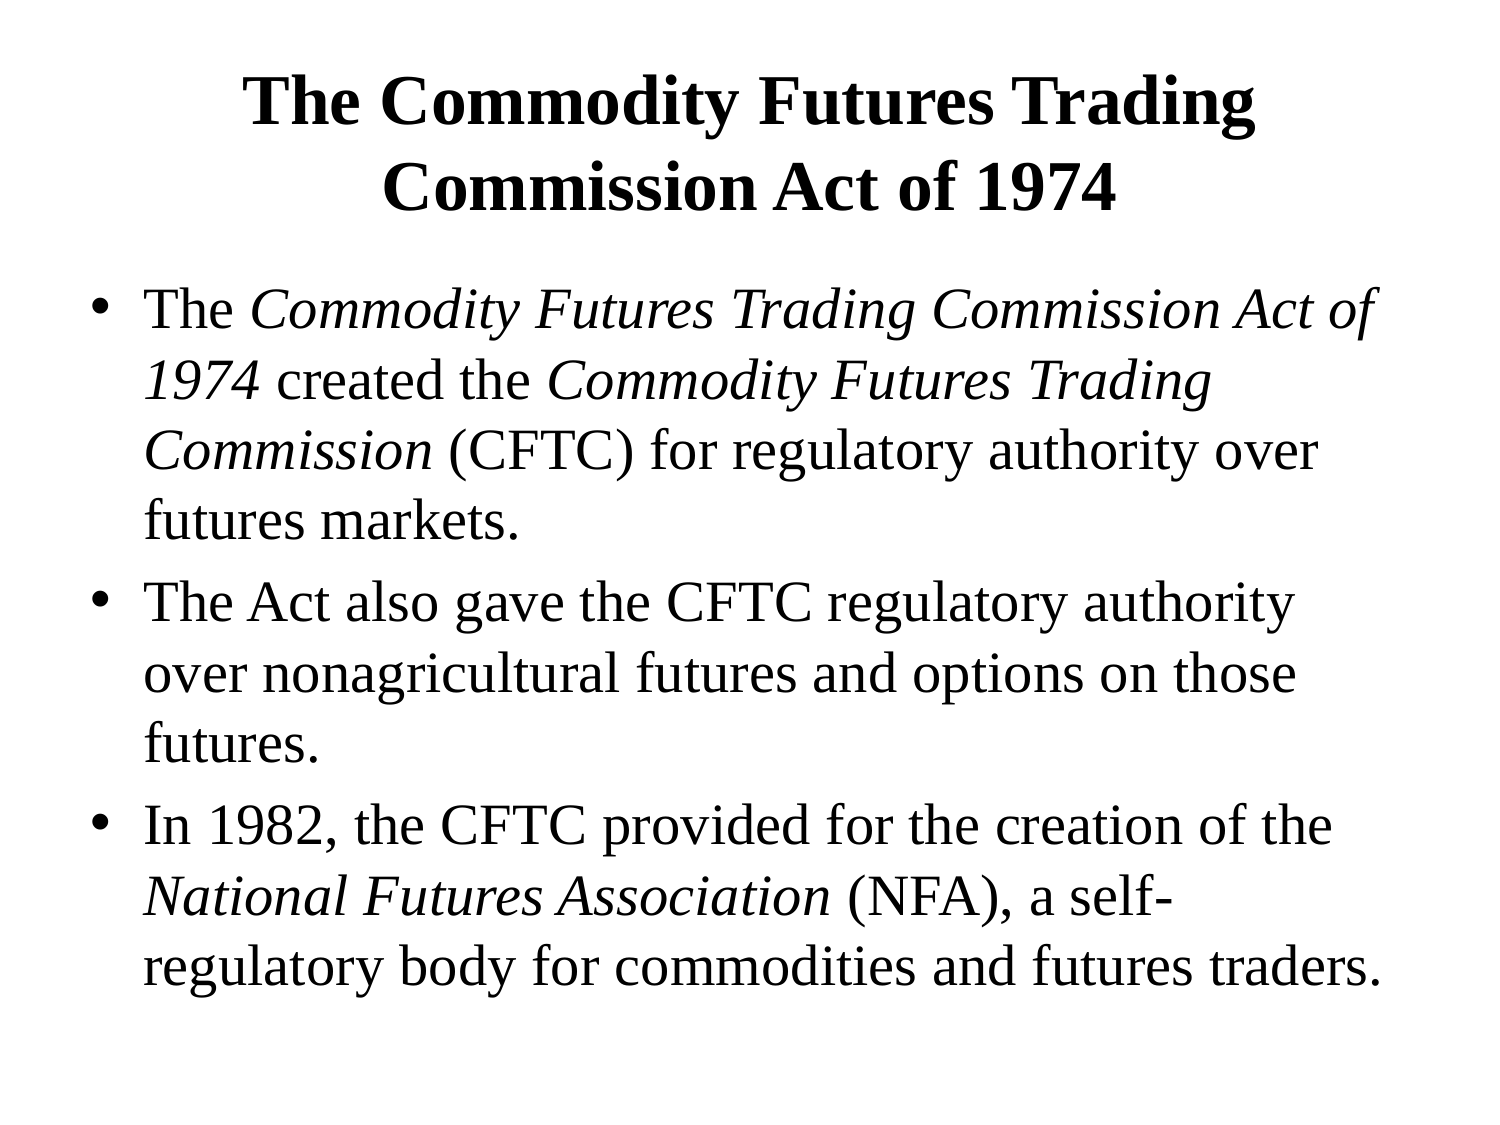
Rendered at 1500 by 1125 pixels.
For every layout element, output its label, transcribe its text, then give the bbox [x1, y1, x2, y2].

title The Commodity Futures Trading Commission Act of 1974 [75, 45, 1425, 233]
list The Commodity Futures Trading Commission Act of 1974 created the Commodity Futures Trading Commission (CFTC) for regulatory authority over futures markets. The Act also gave the CFTC regulatory authority over nonagricultural futures and options on those futures. In 1982, the CFTC provided for the creation of the National Futures Association (NFA), a self-regulatory body for commodities and futures traders. [75, 262, 1425, 1005]
